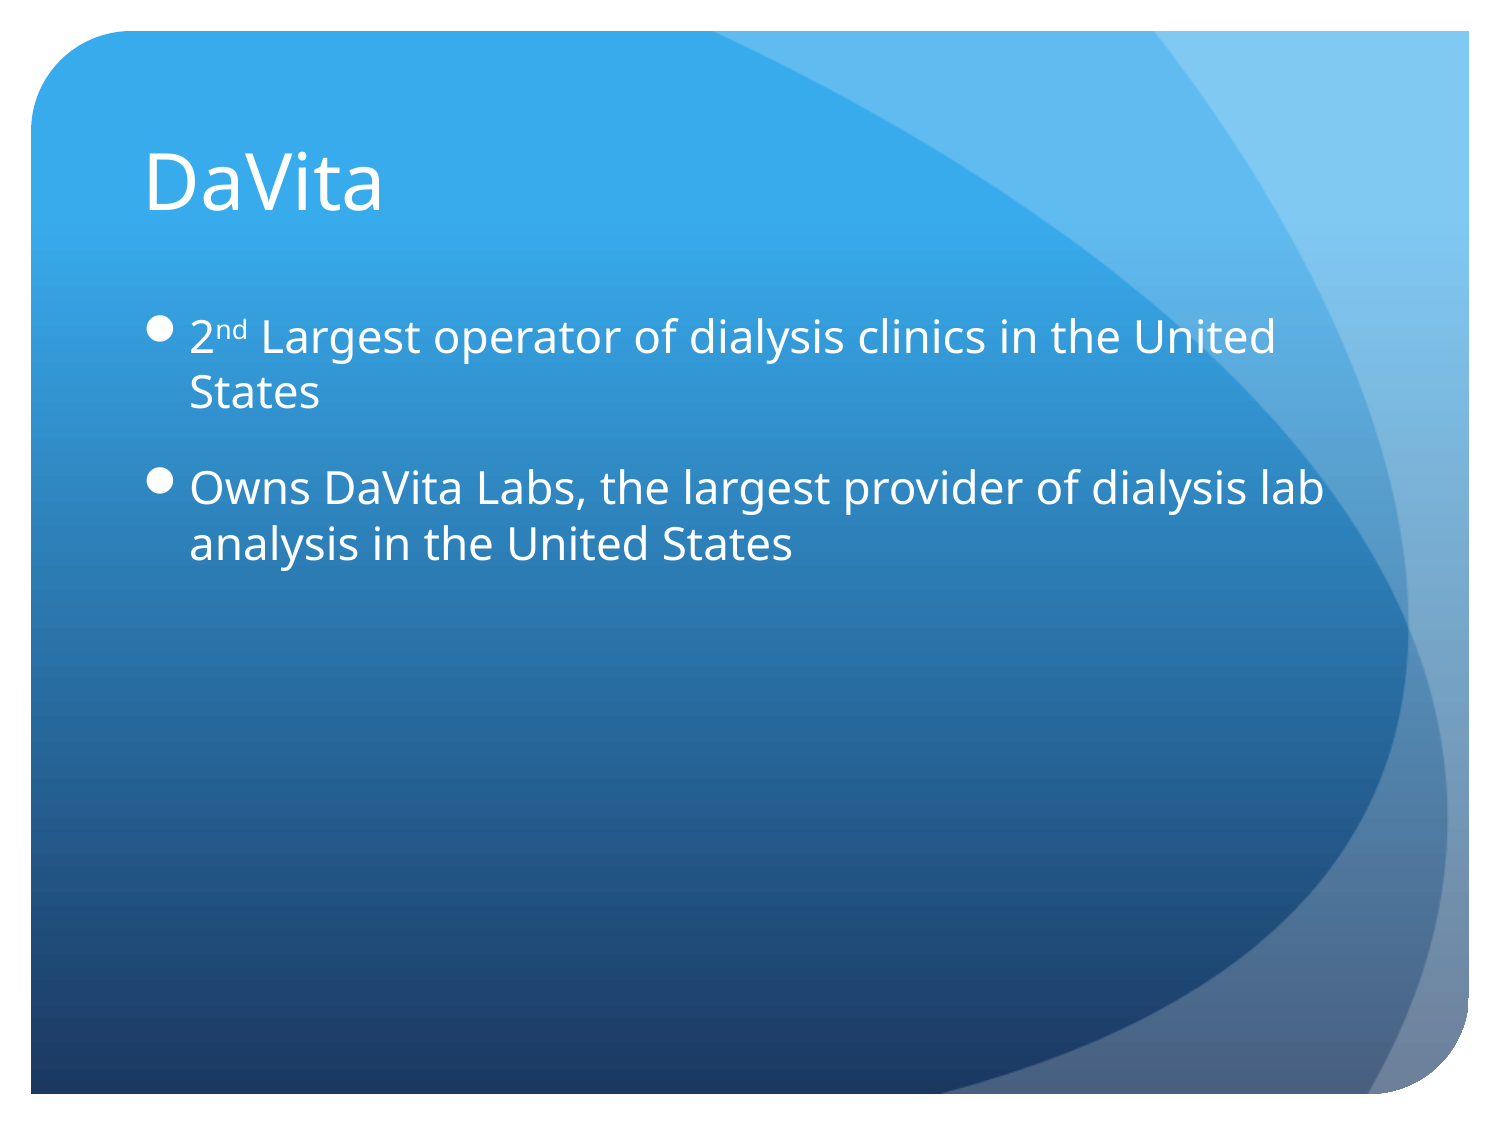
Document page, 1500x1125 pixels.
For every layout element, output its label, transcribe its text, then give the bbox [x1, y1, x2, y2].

picture [24, 30, 1473, 1094]
list 2nd Largest operator of dialysis clinics in the United States Owns DaVita Labs, the largest provider of dialysis lab analysis in the United States [127, 299, 1372, 991]
title DaVita [127, 62, 1372, 234]
